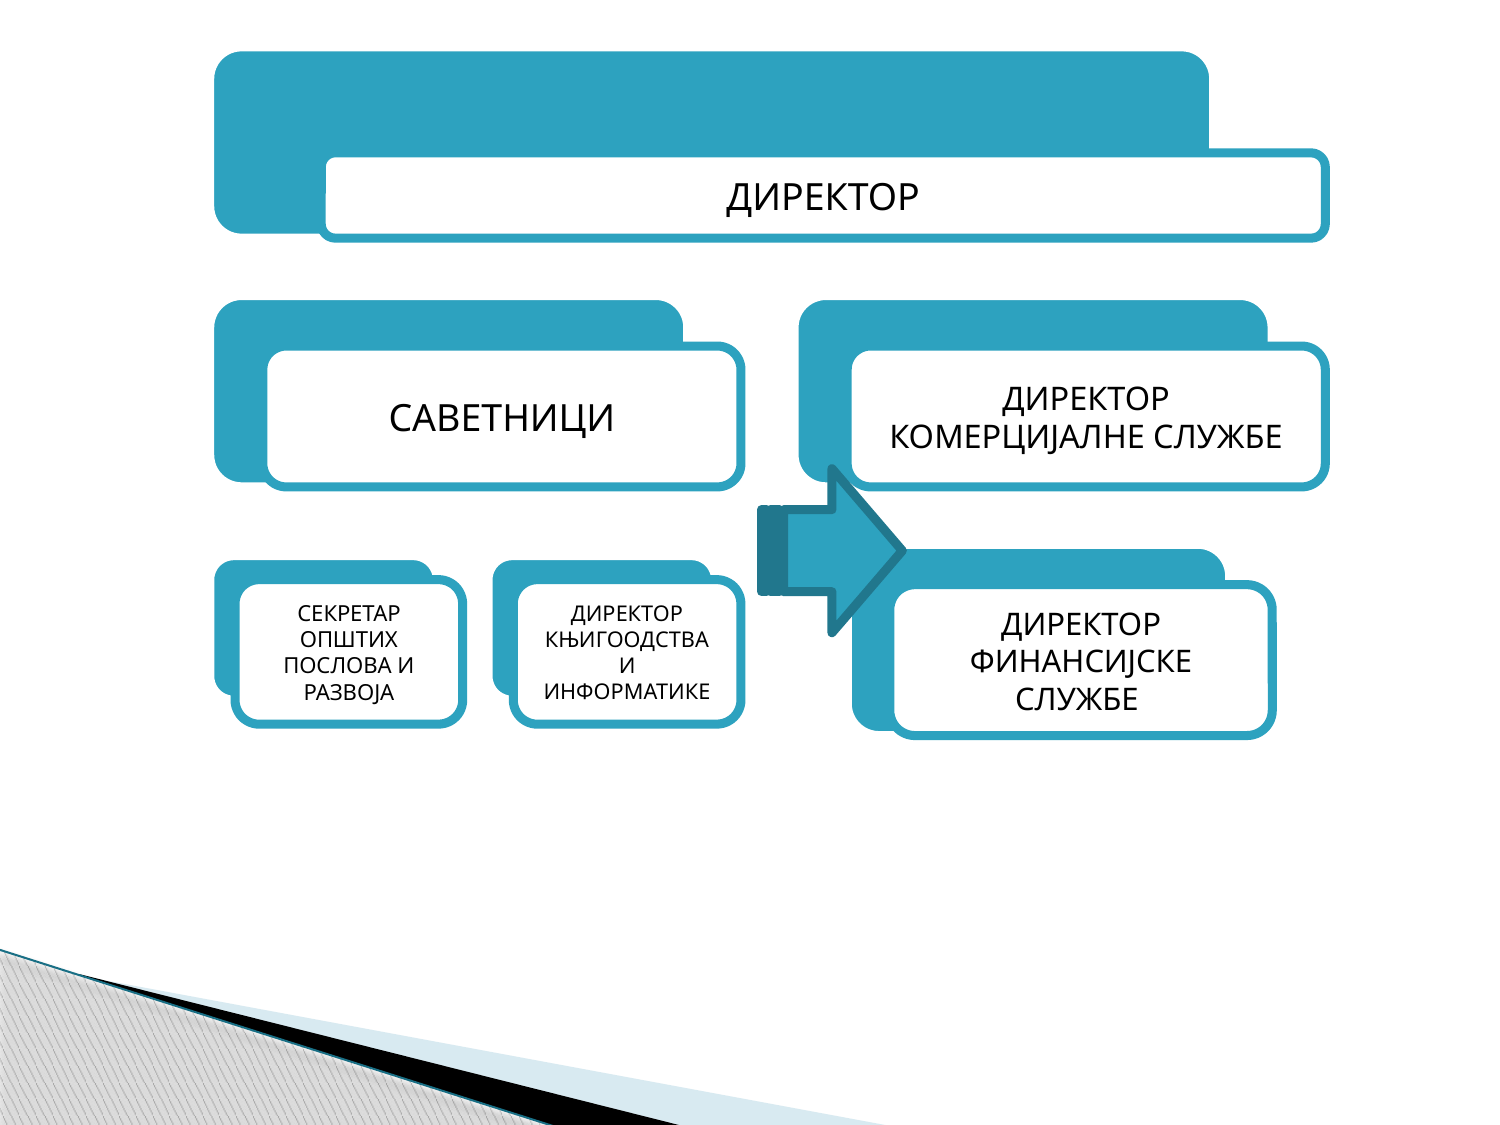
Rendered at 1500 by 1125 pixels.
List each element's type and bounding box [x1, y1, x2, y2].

text_box [70, 46, 1466, 985]
